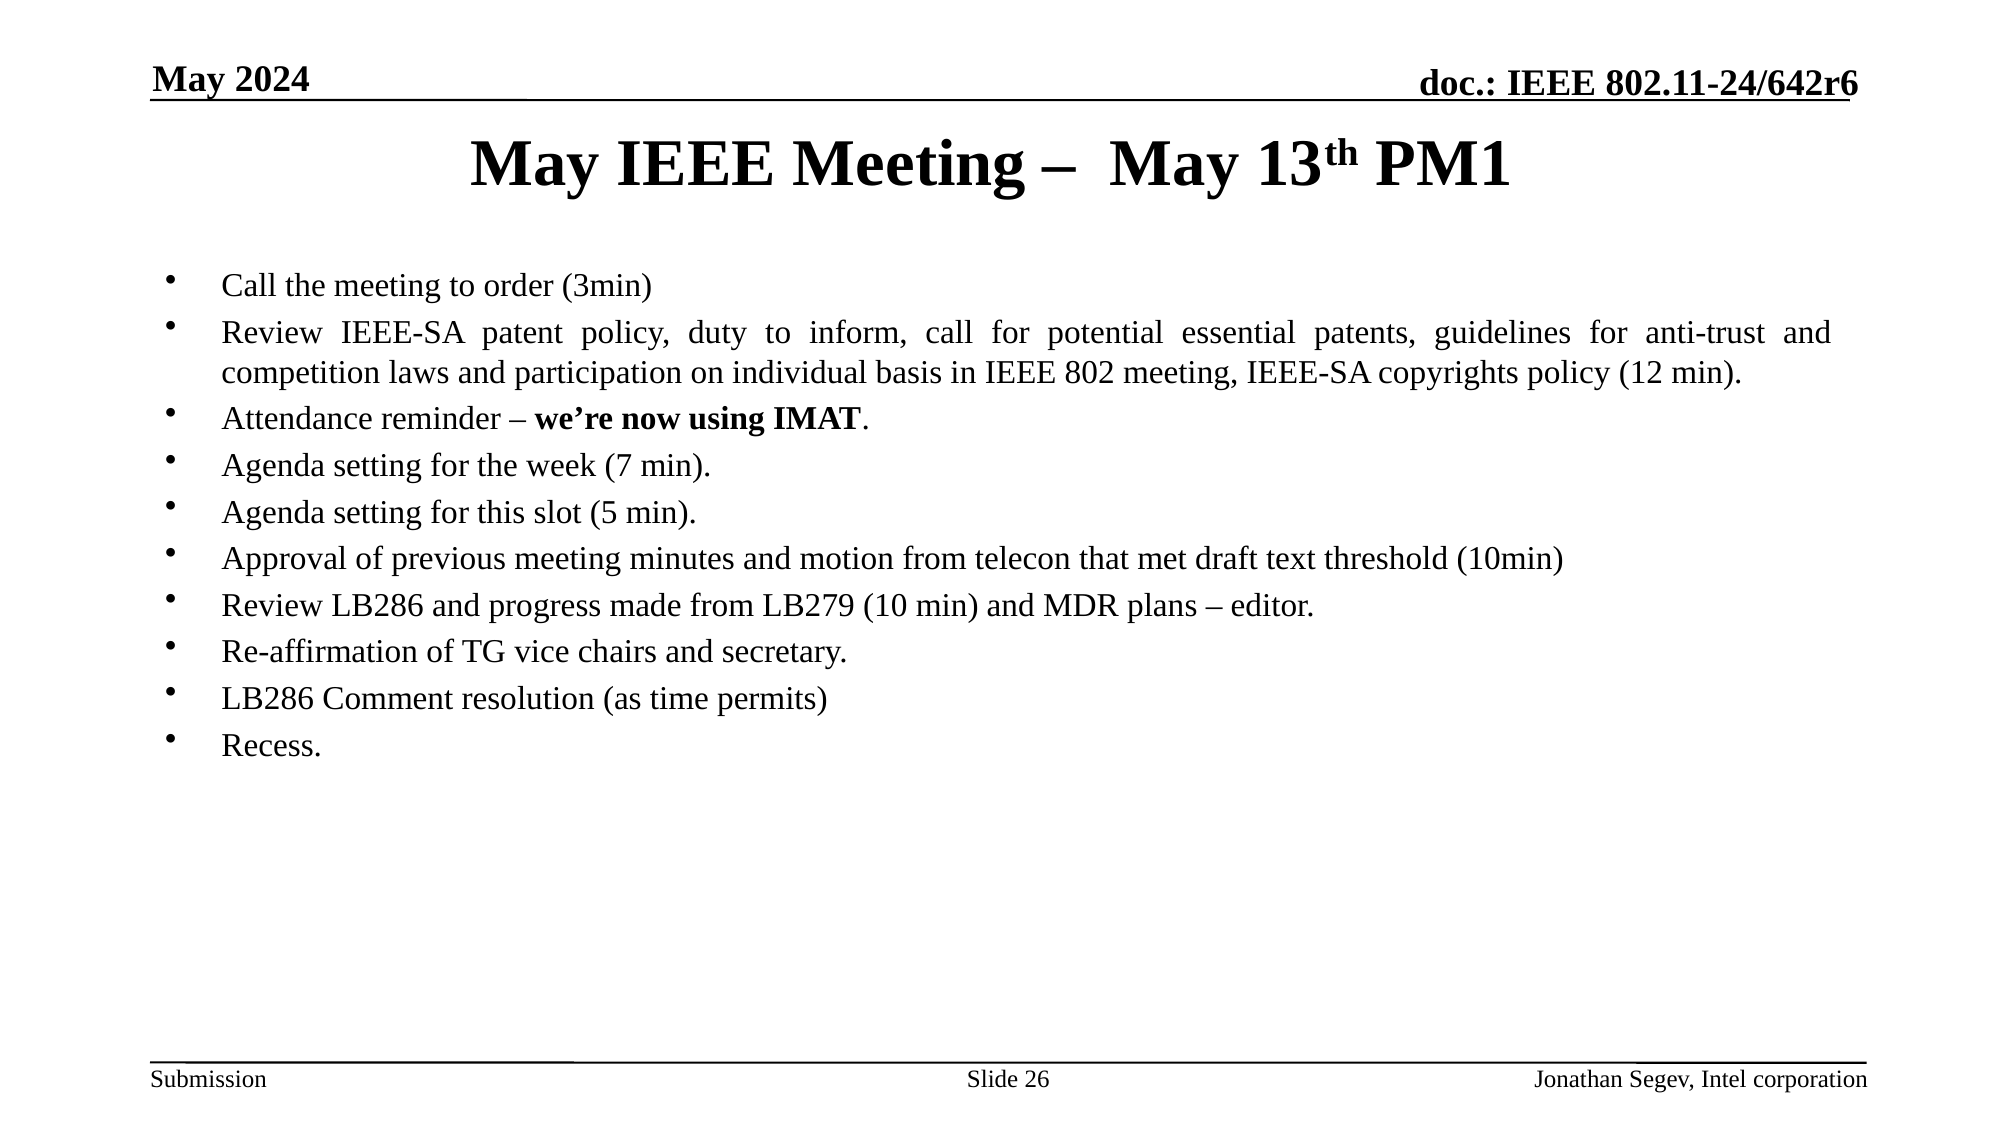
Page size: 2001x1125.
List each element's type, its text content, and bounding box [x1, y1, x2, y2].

slide_number Slide 26 [950, 1061, 1067, 1123]
title May IEEE Meeting – May 13th PM1 [149, 112, 1850, 205]
list Call the meeting to order (3min) Review IEEE-SA patent policy, duty to inform, call for potential essential patents, guidelines for anti-trust and competition laws and participation on individual basis in IEEE 802 meeting, IEEE-SA copyrights policy (12 min). Attendance reminder – we’re now using IMAT. Agenda setting for the week (7 min). Agenda setting for this slot (5 min). Approval of previous meeting minutes and motion from telecon that met draft text threshold (10min) Review LB286 and progress made from LB279 (10 min) and MDR plans – editor. Re-affirmation of TG vice chairs and secretary. LB286 Comment resolution (as time permits) Recess. [149, 255, 1850, 1048]
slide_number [152, 54, 563, 100]
footer Jonathan Segev, Intel corporation [1171, 1061, 1869, 1093]
